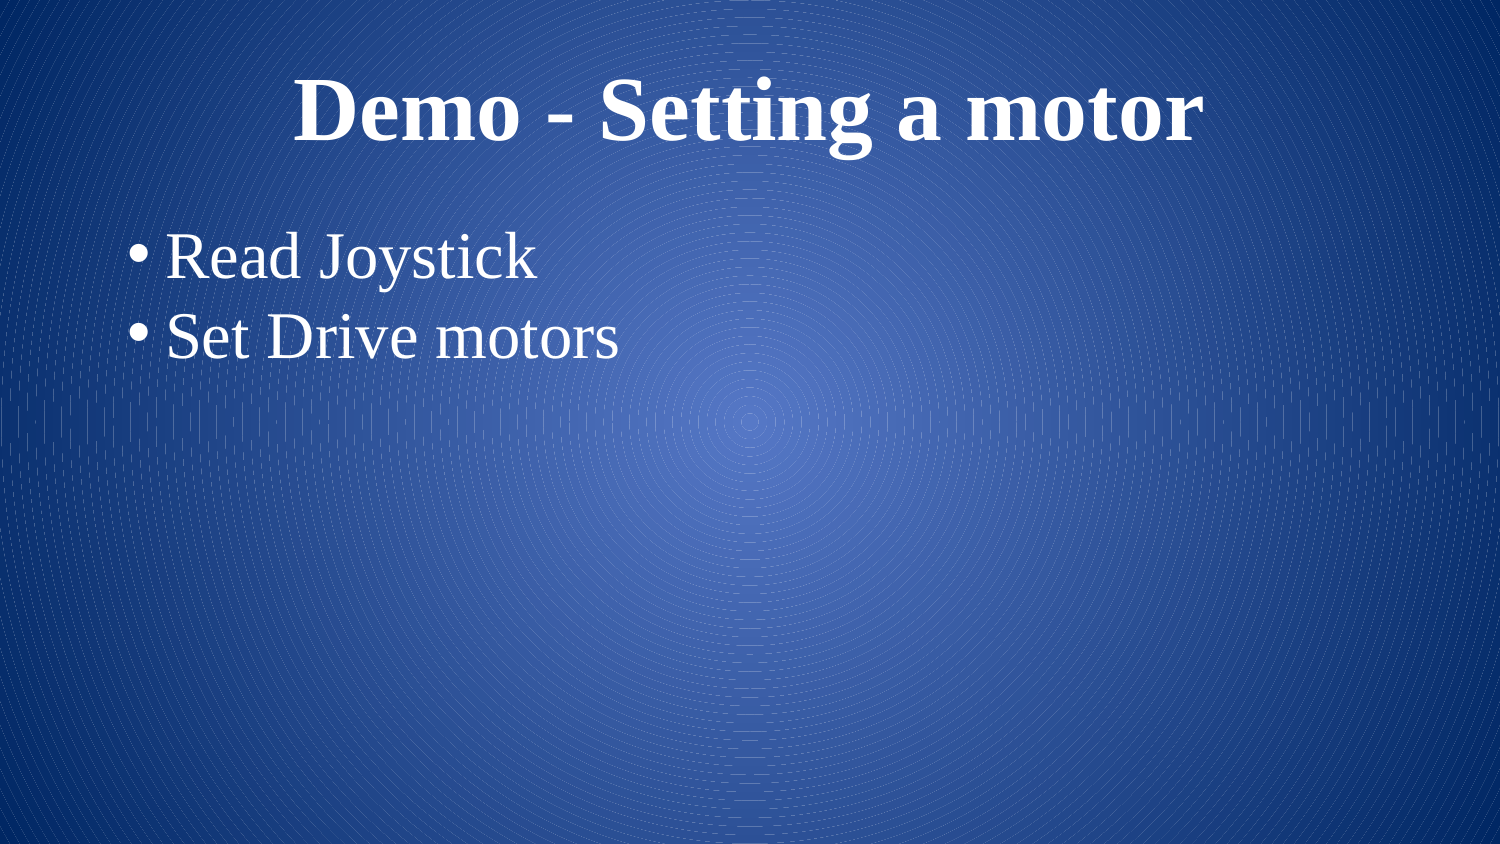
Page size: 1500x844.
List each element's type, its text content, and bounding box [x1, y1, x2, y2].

list Read Joystick Set Drive motors [75, 196, 1425, 754]
title Demo - Setting a motor [75, 33, 1425, 175]
